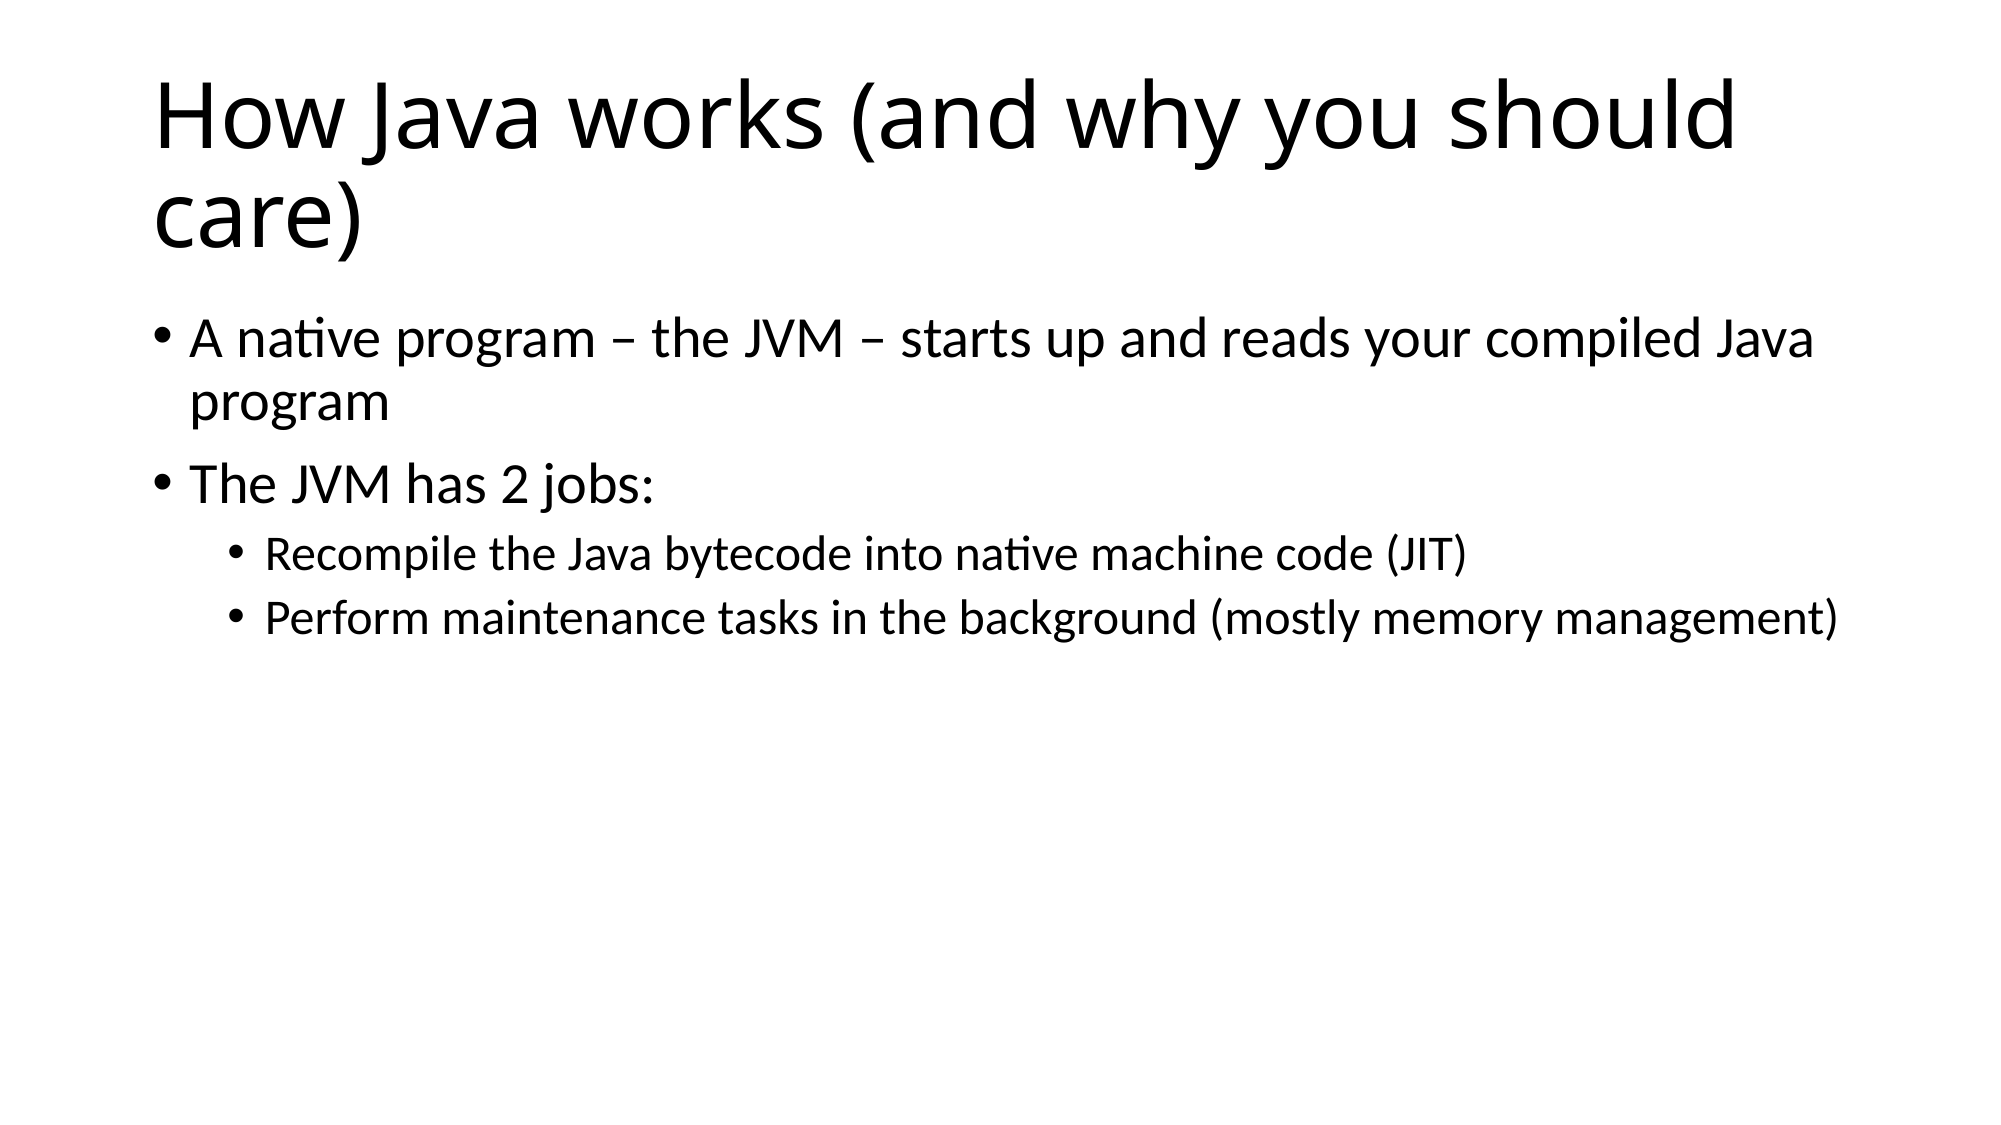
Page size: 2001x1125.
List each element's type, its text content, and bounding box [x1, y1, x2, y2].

title How Java works (and why you should care) [137, 59, 1863, 278]
list A native program – the JVM – starts up and reads your compiled Java program The JVM has 2 jobs: Recompile the Java bytecode into native machine code (JIT) Perform maintenance tasks in the background (mostly memory management) [137, 299, 1863, 1014]
